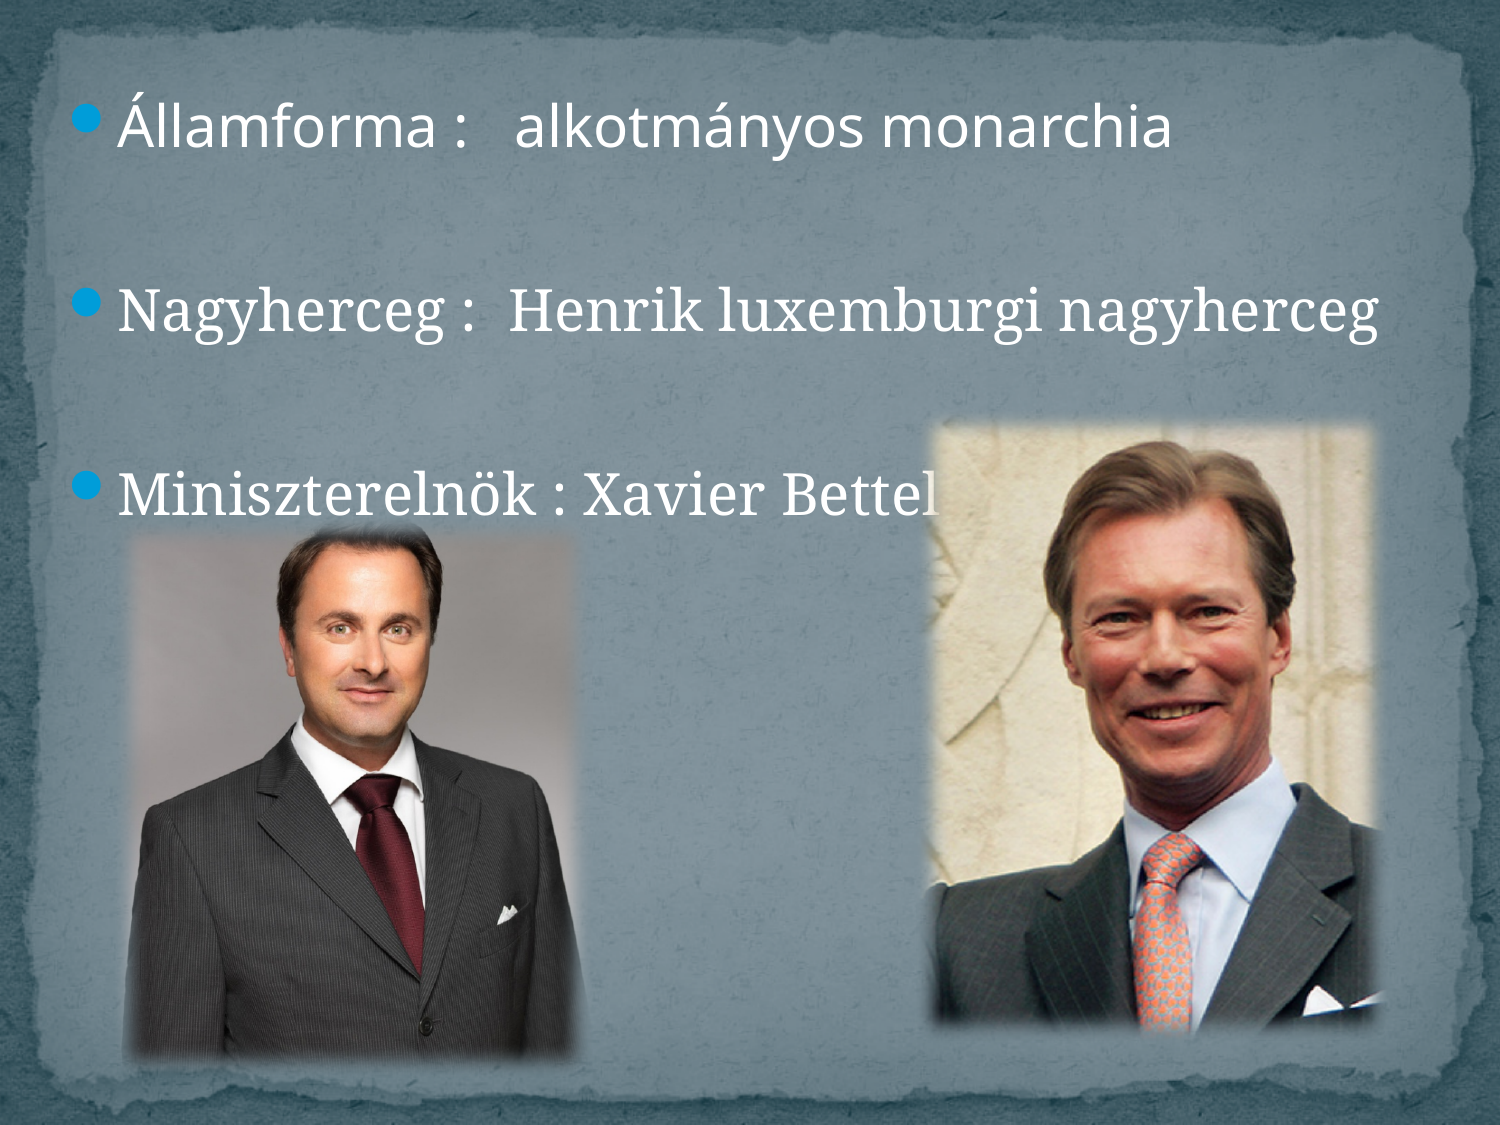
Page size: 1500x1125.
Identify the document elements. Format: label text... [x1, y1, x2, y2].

picture [113, 517, 593, 1078]
picture [917, 410, 1389, 1042]
list Államforma : alkotmányos monarchia Nagyherceg : Henrik luxemburgi nagyherceg Miniszterelnök : Xavier Bettel [53, 78, 1425, 1000]
